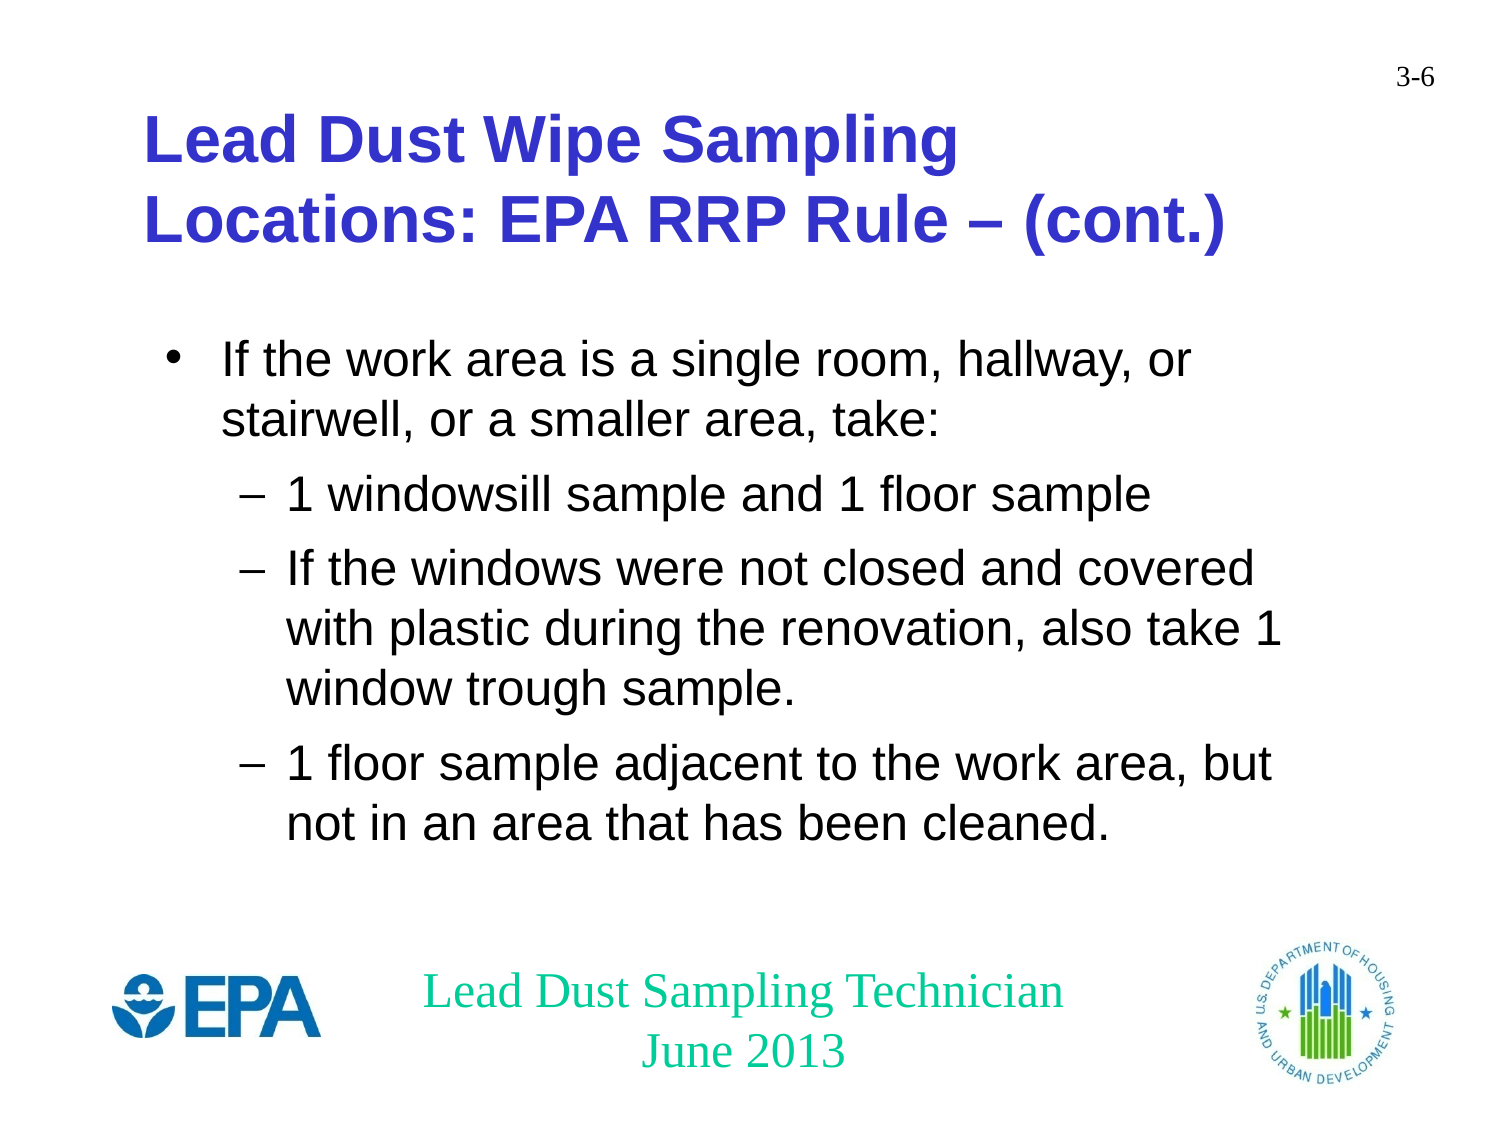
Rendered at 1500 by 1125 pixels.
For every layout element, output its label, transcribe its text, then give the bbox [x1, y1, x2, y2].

picture [1250, 937, 1400, 1088]
picture [112, 974, 321, 1038]
text_box Lead Dust Wipe Sampling Locations: EPA RRP Rule – (cont.) [128, 82, 1329, 270]
text_box If the work area is a single room, hallway, or stairwell, or a smaller area, take: 1 windowsill sample and 1 floor sample If the windows were not closed and covered with plastic during the renovation, also take 1 window trough sample. 1 floor sample adjacent to the work area, but not in an area that has been cleaned. [150, 319, 1313, 957]
